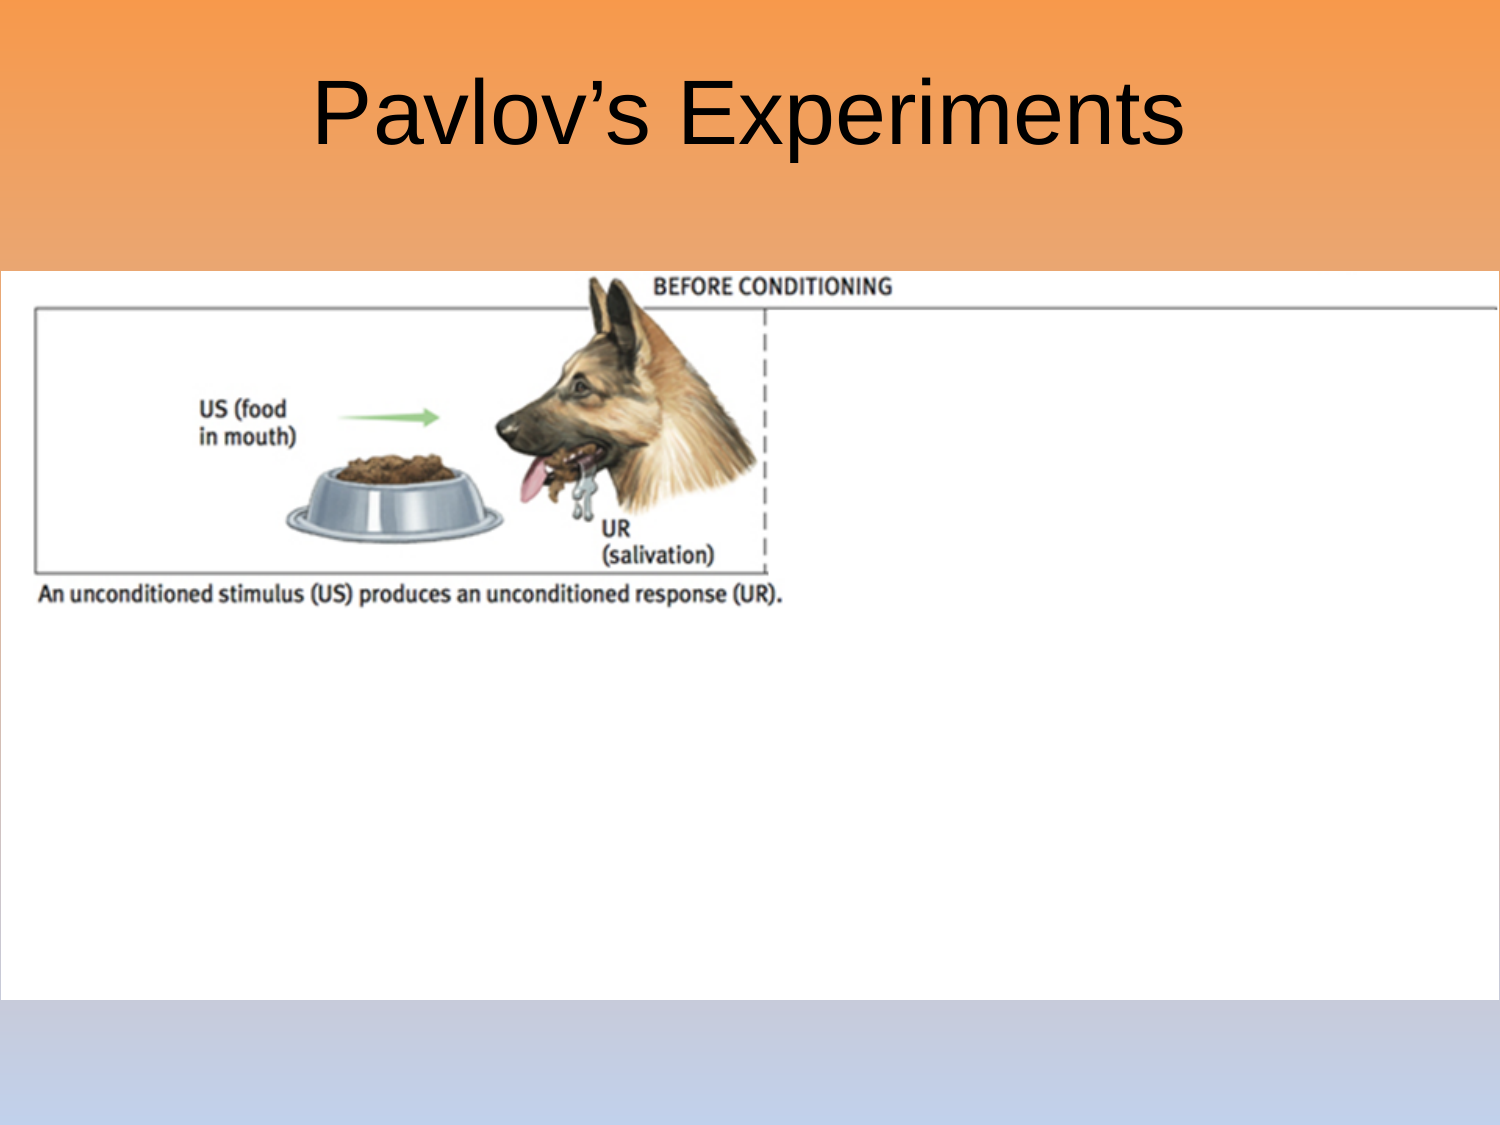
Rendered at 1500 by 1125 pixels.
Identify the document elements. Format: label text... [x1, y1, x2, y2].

picture [1, 271, 1499, 1001]
text_box Pavlov’s Experiments [0, 45, 1500, 233]
